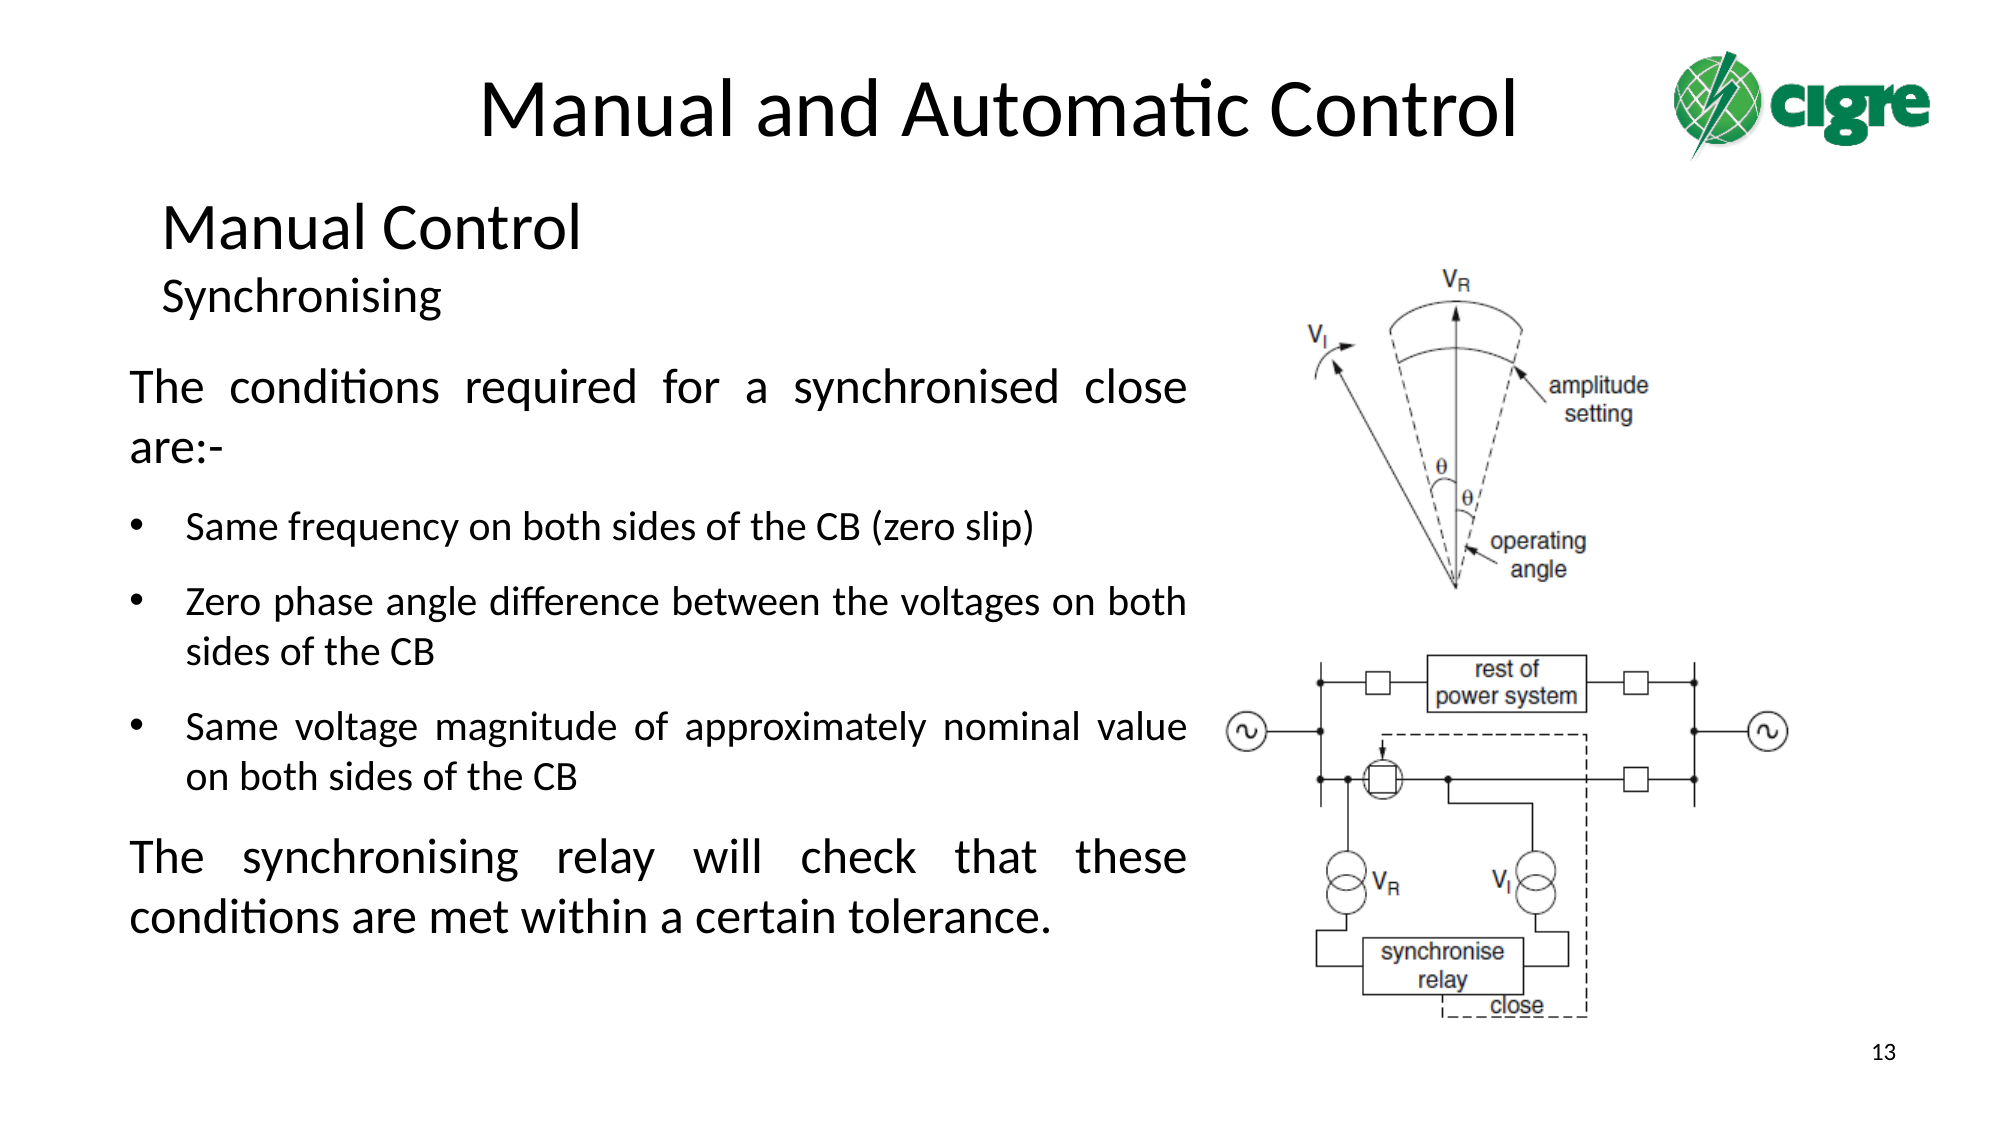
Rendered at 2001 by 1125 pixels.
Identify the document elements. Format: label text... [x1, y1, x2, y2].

title Manual and Automatic Control [99, 18, 1900, 187]
picture [1202, 622, 1797, 1029]
text_box The conditions required for a synchronised close are:- Same frequency on both sides of the CB (zero slip) Zero phase angle difference between the voltages on both sides of the CB Same voltage magnitude of approximately nominal value on both sides of the CB The synchronising relay will check that these conditions are met within a certain tolerance. [114, 346, 1203, 1022]
slide_number 13 [1444, 1028, 1912, 1107]
text_box Manual Control Synchronising [146, 175, 1854, 344]
picture [1229, 241, 1741, 608]
picture [1900, 42, 1939, 173]
